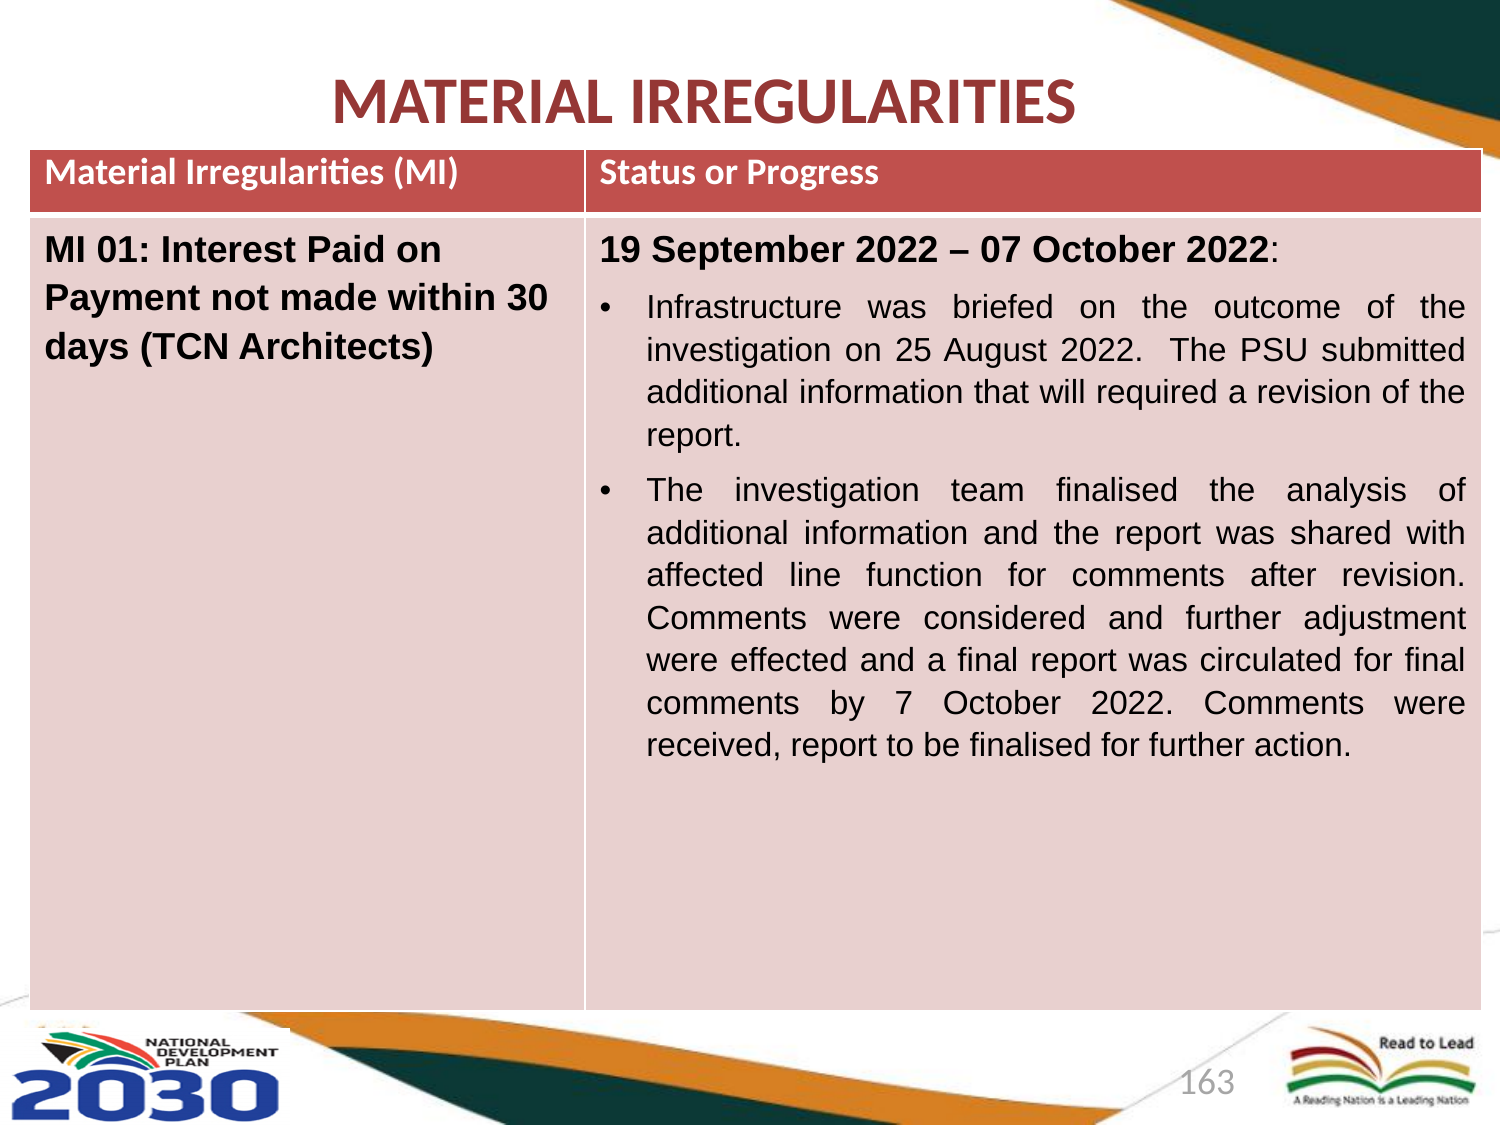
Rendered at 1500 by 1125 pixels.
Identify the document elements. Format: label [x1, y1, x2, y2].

table_cell [586, 218, 1481, 1010]
table_cell [30, 218, 584, 1010]
table_header [30, 150, 584, 212]
table_header [586, 150, 1481, 212]
picture [0, 0, 1500, 1125]
title [29, 3, 1380, 148]
text_box [1163, 1049, 1268, 1110]
